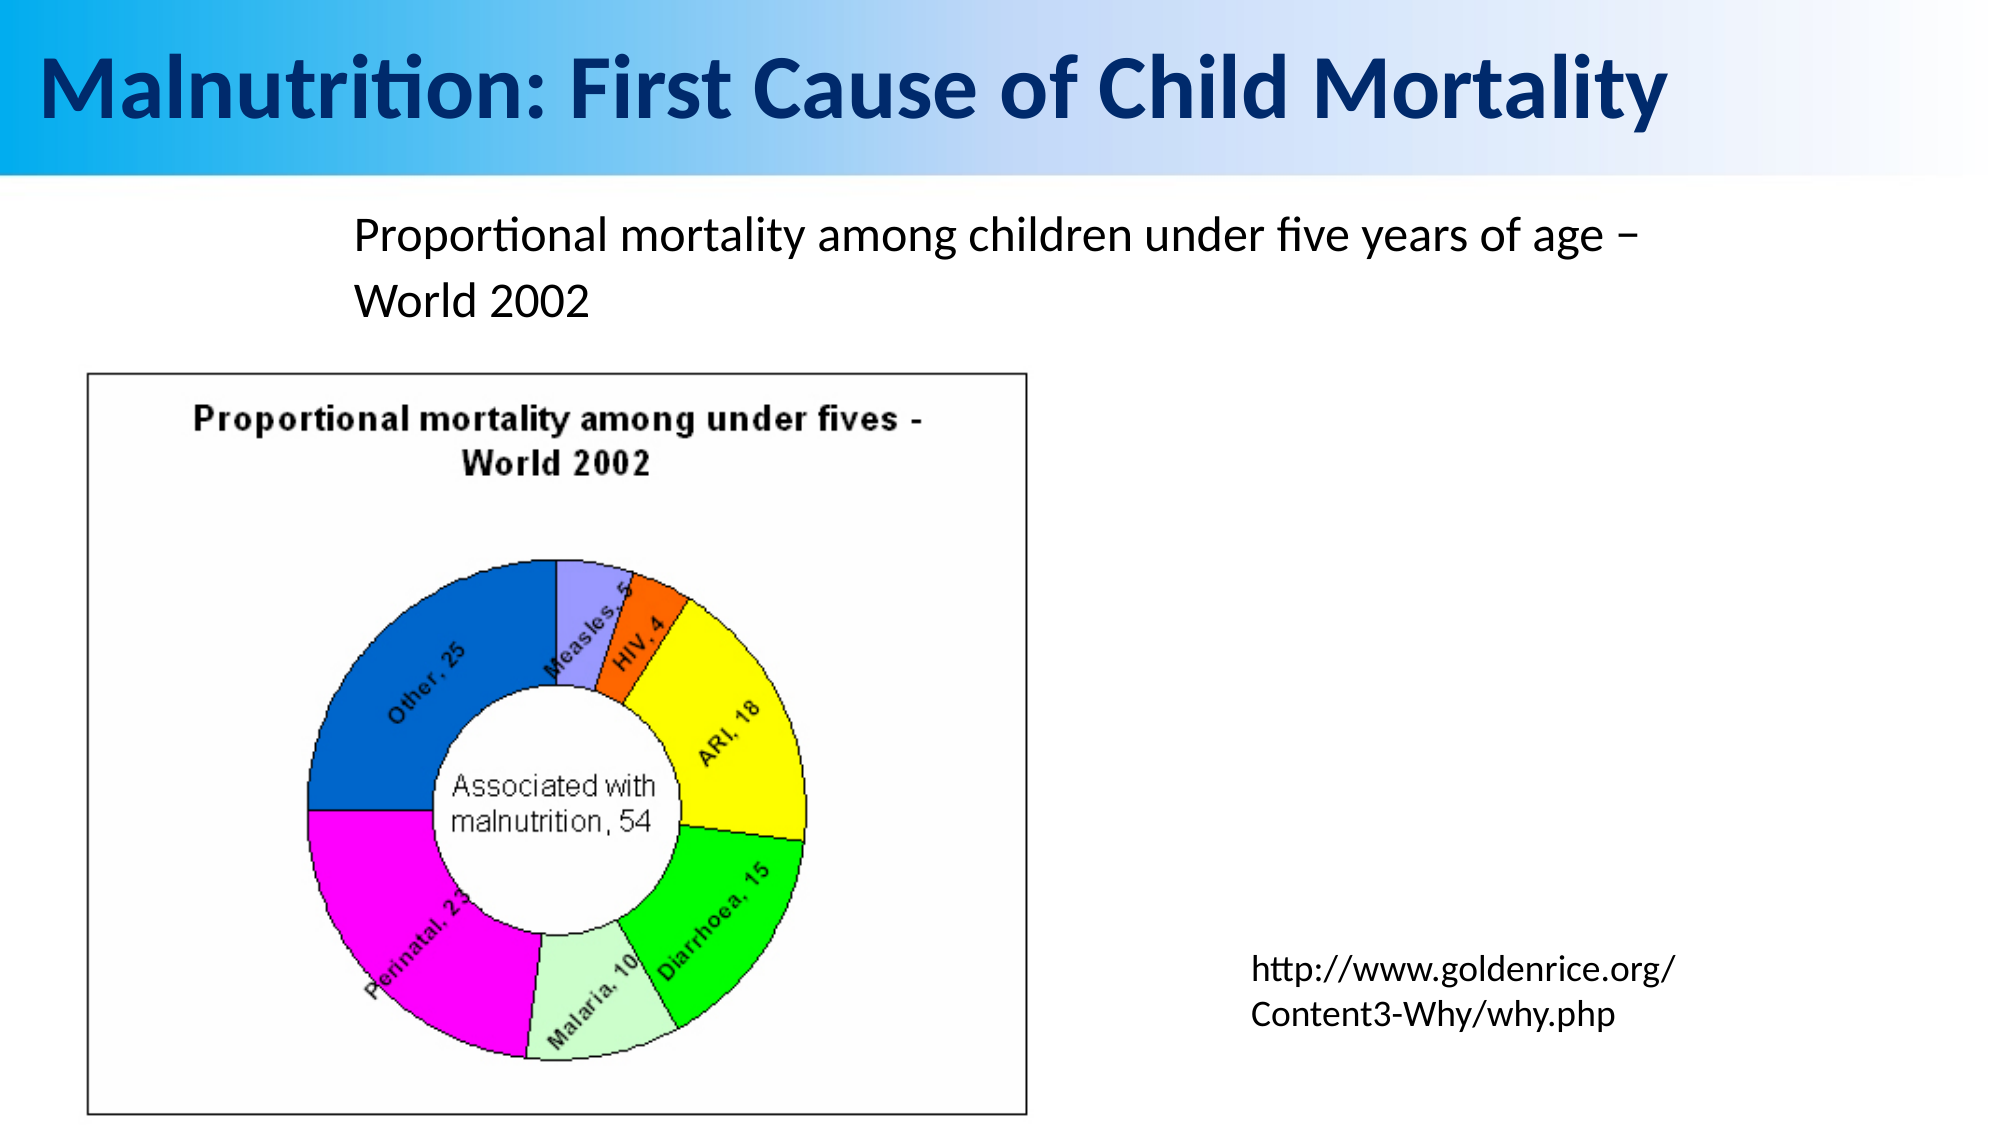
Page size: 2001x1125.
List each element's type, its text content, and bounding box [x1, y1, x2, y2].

picture [0, 0, 2000, 1125]
text_box http://www.goldenrice.org/Content3-Why/why.php [1236, 936, 1714, 1042]
text_box Proportional mortality among children under five years of age − World 2002 [338, 187, 1689, 293]
title Malnutrition: First Cause of Child Mortality [23, 0, 1973, 178]
